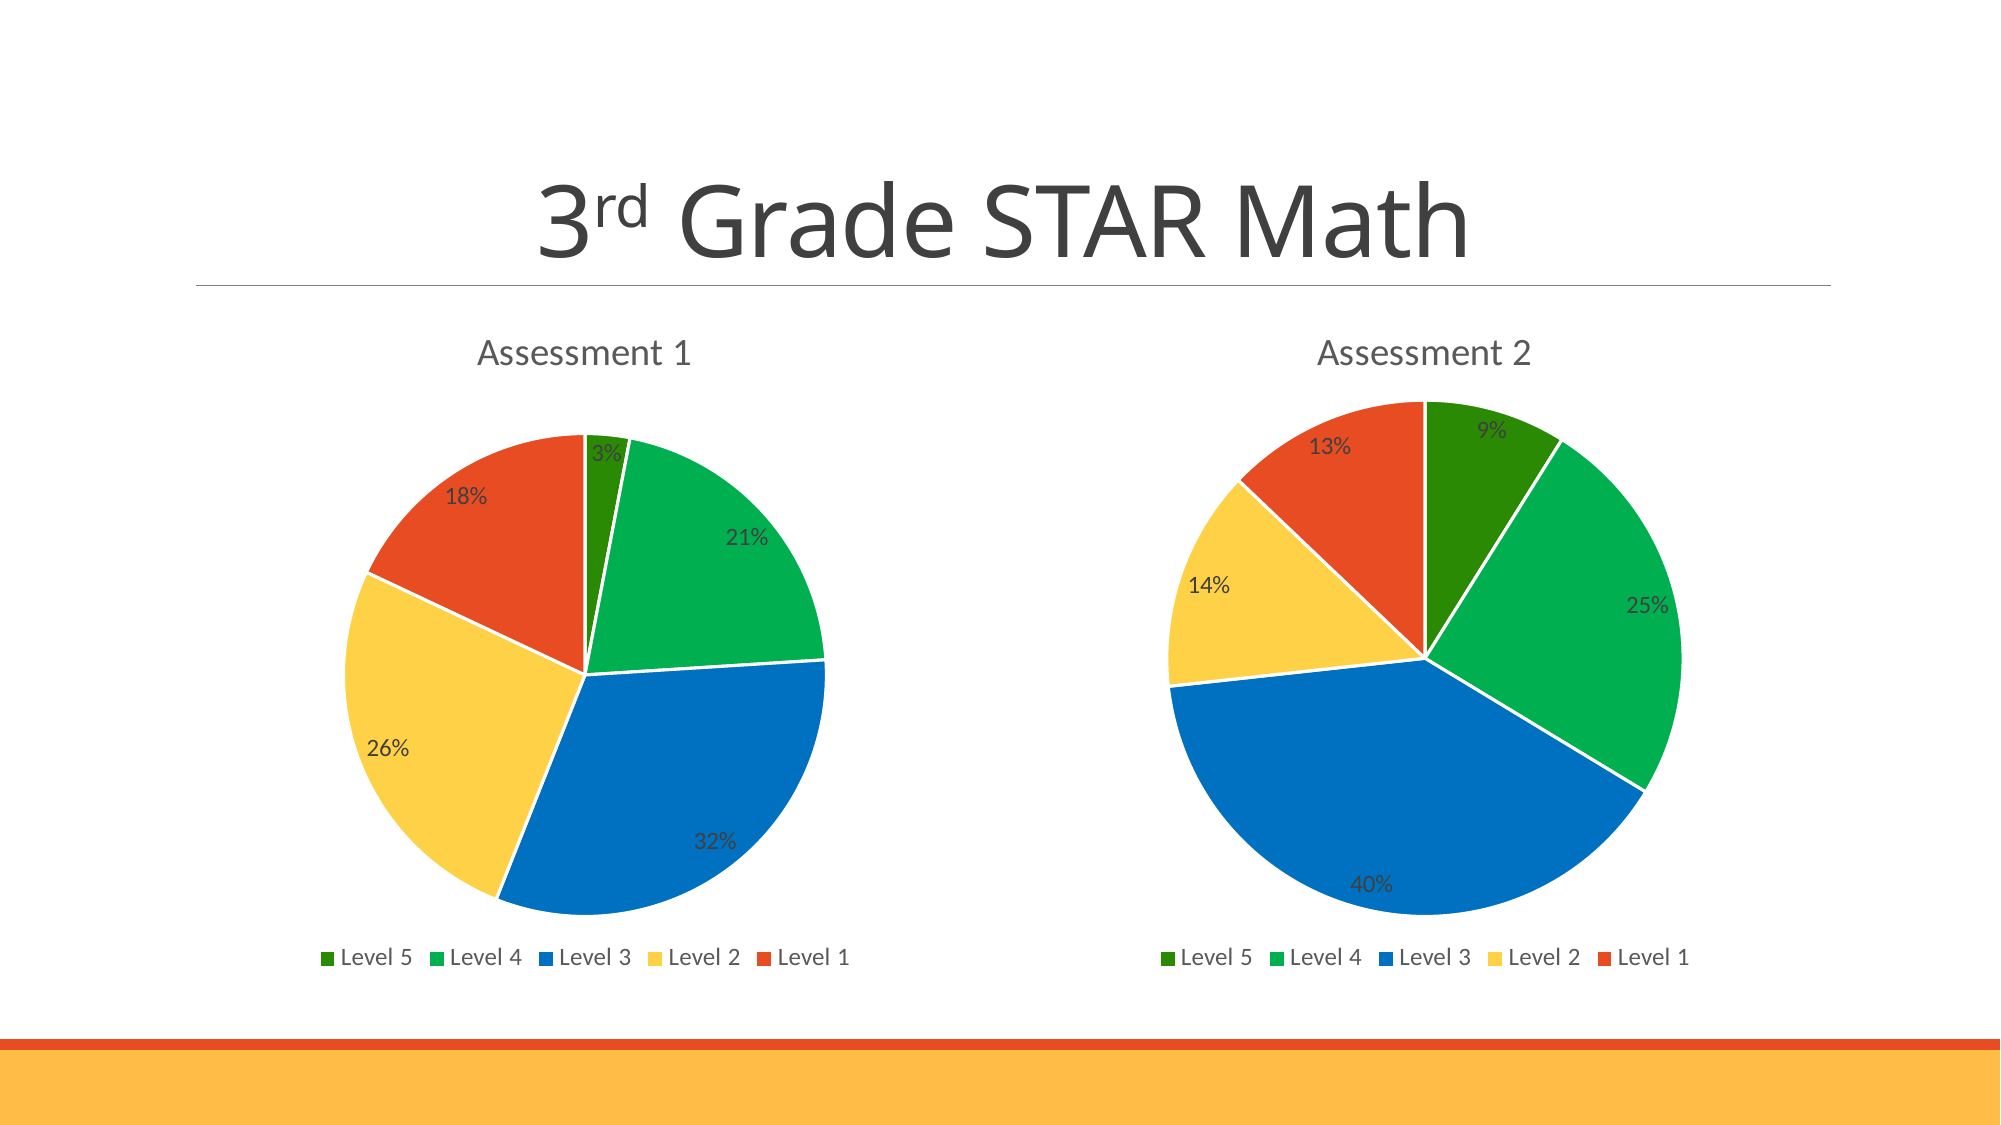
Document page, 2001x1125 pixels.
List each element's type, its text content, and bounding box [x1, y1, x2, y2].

chart [1019, 302, 1831, 979]
title 3rd Grade STAR Math [180, 47, 1830, 285]
chart [179, 302, 991, 979]
